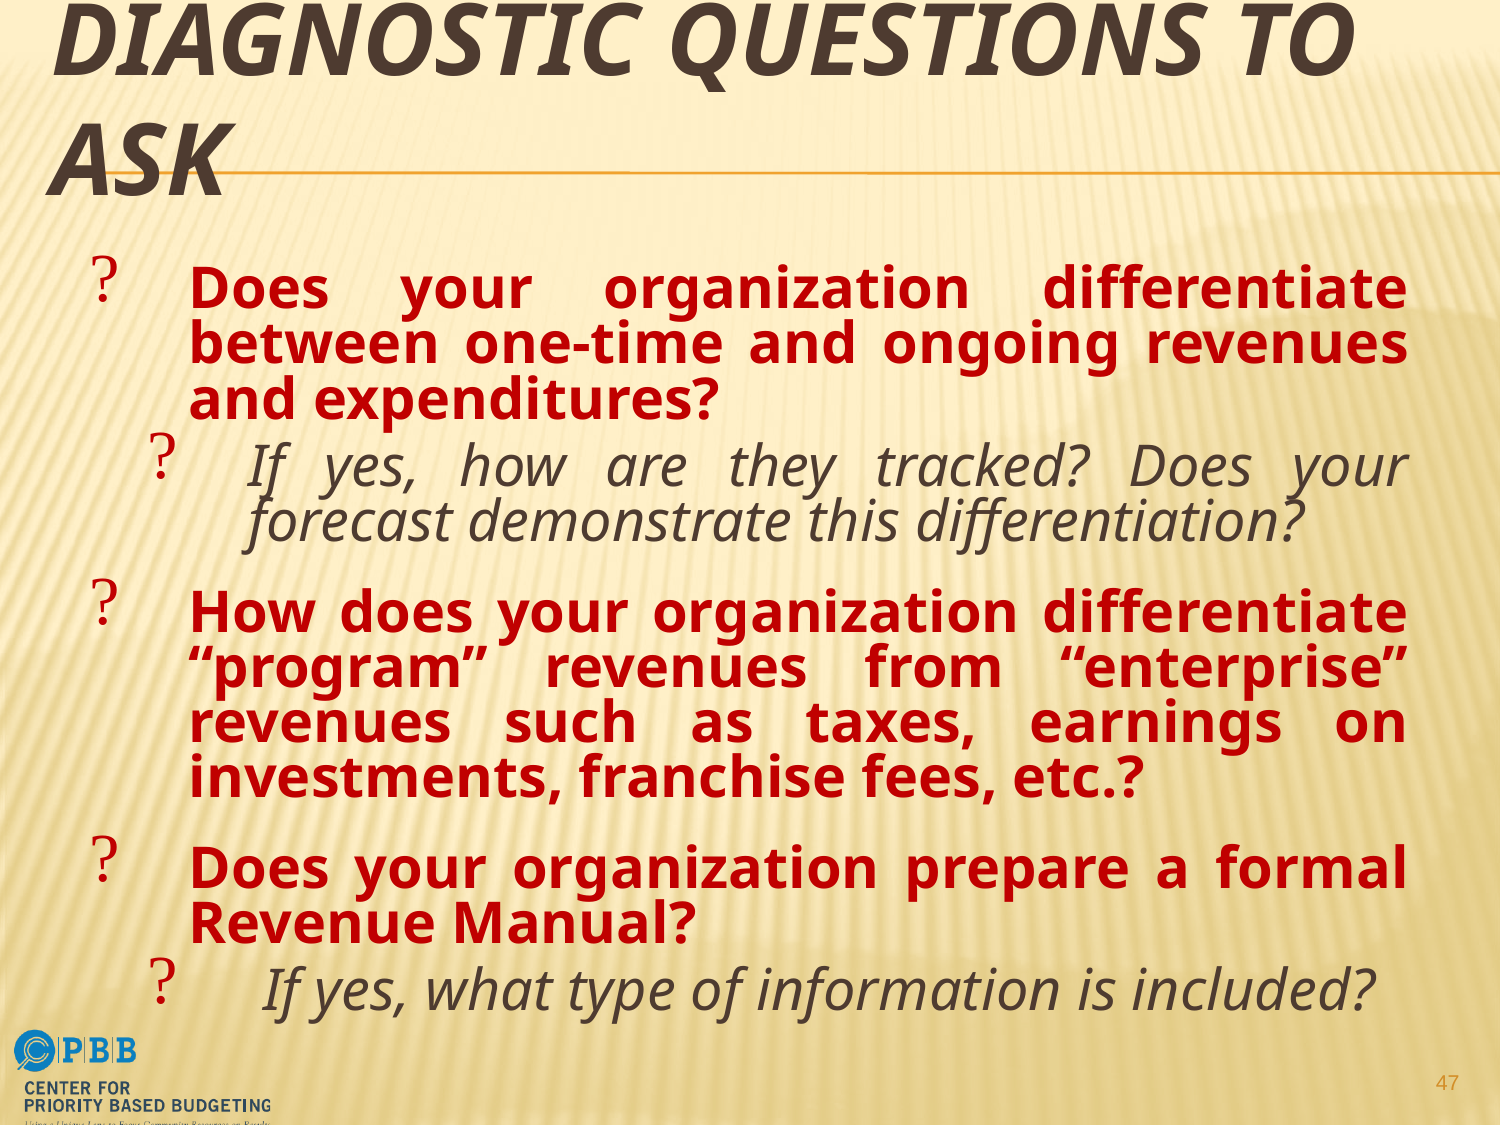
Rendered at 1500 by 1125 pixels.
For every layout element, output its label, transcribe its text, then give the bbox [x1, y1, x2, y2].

list Does your organization differentiate between one-time and ongoing revenues and expenditures? If yes, how are they tracked? Does your forecast demonstrate this differentiation? How does your organization differentiate “program” revenues from “enterprise” revenues such as taxes, earnings on investments, franchise fees, etc.? Does your organization prepare a formal Revenue Manual? If yes, what type of information is included? [75, 257, 1425, 1030]
slide_number 47 [1350, 1061, 1475, 1103]
title Diagnostic Questions to Ask [36, 43, 1475, 148]
picture [13, 1029, 271, 1125]
